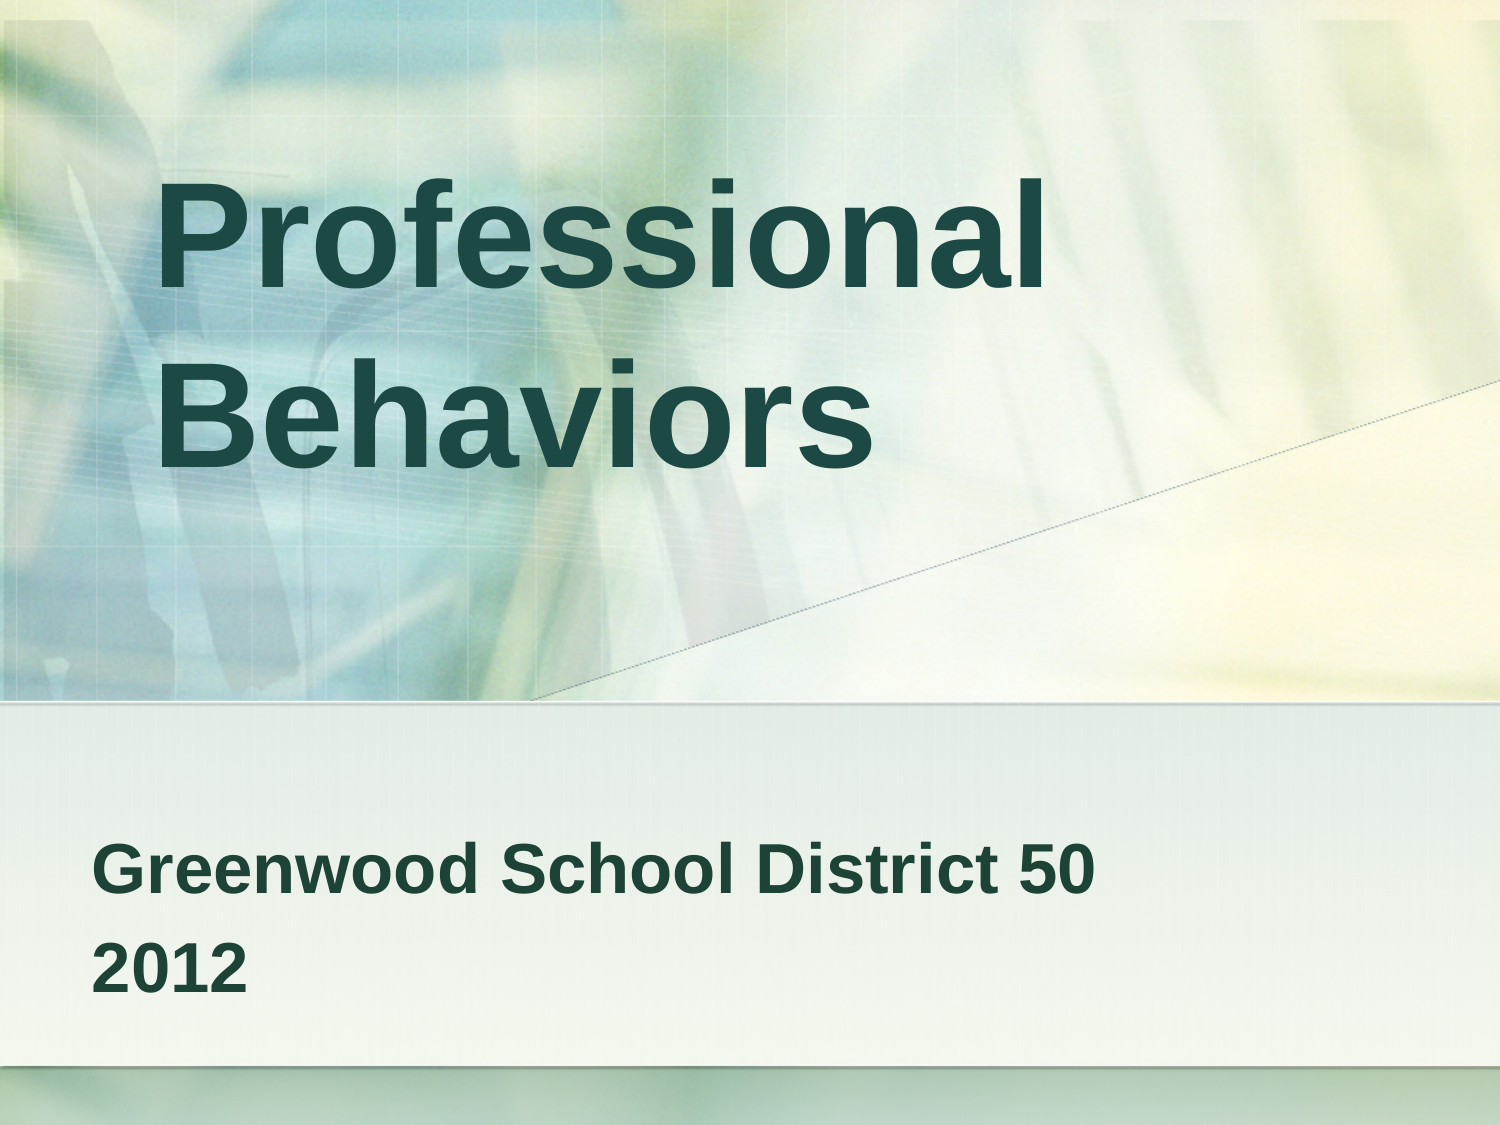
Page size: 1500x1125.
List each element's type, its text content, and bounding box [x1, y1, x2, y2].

picture [0, 0, 1500, 1125]
subtitle Greenwood School District 50 2012 [76, 901, 1400, 1015]
title Professional Behaviors [137, 362, 1461, 505]
